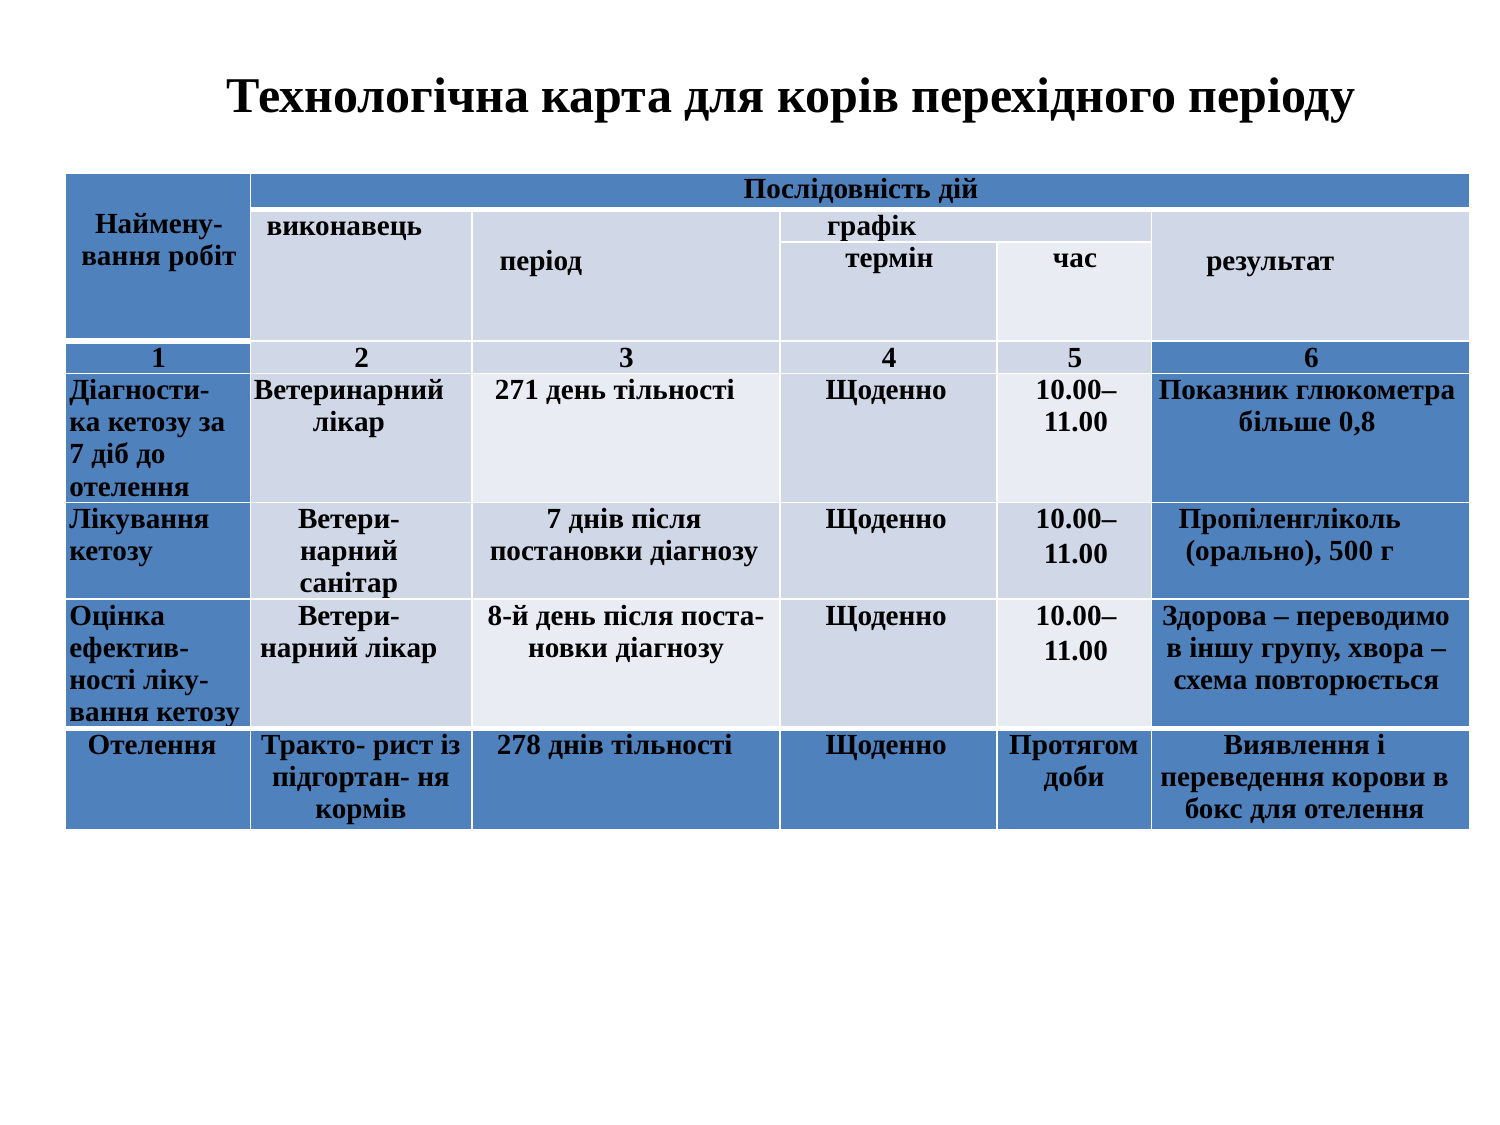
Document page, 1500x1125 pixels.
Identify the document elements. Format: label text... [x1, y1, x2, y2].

table_cell Щоденно [781, 600, 996, 726]
table_cell Ветеринарний лікар [251, 374, 471, 502]
table_cell Показник глюкометра більше 0,8 [1152, 374, 1469, 502]
table_cell 10.00– 11.00 [998, 374, 1151, 502]
table_cell результат [1152, 212, 1469, 340]
table_cell Тракто- рист із підгортан- ня кормів [251, 731, 471, 829]
table_cell 271 день тільності [473, 374, 779, 502]
table_cell 5 [998, 342, 1151, 373]
table_cell 8-й день після поста- новки діагнозу [473, 600, 779, 726]
table_cell Протягом доби [998, 731, 1151, 829]
table_cell 1 [66, 344, 250, 373]
table_cell час [998, 243, 1151, 340]
table_cell Лікування кетозу [66, 503, 250, 598]
table_cell 7 днів після постановки діагнозу [473, 503, 779, 598]
table_cell Щоденно [781, 374, 996, 502]
table_cell Оцінка ефектив- ності ліку- вання кетозу [66, 600, 250, 726]
table_header Наймену- вання робіт [66, 174, 250, 338]
table_cell виконавець [251, 212, 471, 340]
table_cell 4 [781, 342, 996, 373]
table_cell Ветери- нарний санітар [251, 503, 471, 598]
text_box Технологічна карта для корів перехідного періоду [211, 54, 1371, 130]
table_cell 10.00– 11.00 [998, 600, 1151, 726]
table_cell Здорова – переводимо в іншу групу, хвора – схема повторюється [1152, 600, 1469, 726]
table_cell 3 [473, 342, 779, 373]
table_cell Діагности- ка кетозу за 7 діб до отелення [66, 374, 250, 502]
table_cell термін [781, 243, 996, 340]
table_header Послідовність дій [251, 174, 1469, 207]
table_cell Виявлення і переведення корови в бокс для отелення [1152, 731, 1469, 829]
table_cell 10.00– 11.00 [998, 503, 1151, 598]
table_cell 6 [1152, 342, 1469, 373]
table_cell графік [781, 212, 1151, 241]
table_cell Ветери- нарний лікар [251, 600, 471, 726]
table_cell Щоденно [781, 503, 996, 598]
table_cell Пропіленгліколь (орально), 500 г [1152, 503, 1469, 598]
table_cell період [473, 212, 779, 340]
table_cell Щоденно [781, 731, 996, 829]
table_cell 2 [251, 342, 471, 373]
table_cell Отелення [66, 731, 250, 829]
table_cell 278 днів тільності [473, 731, 779, 829]
